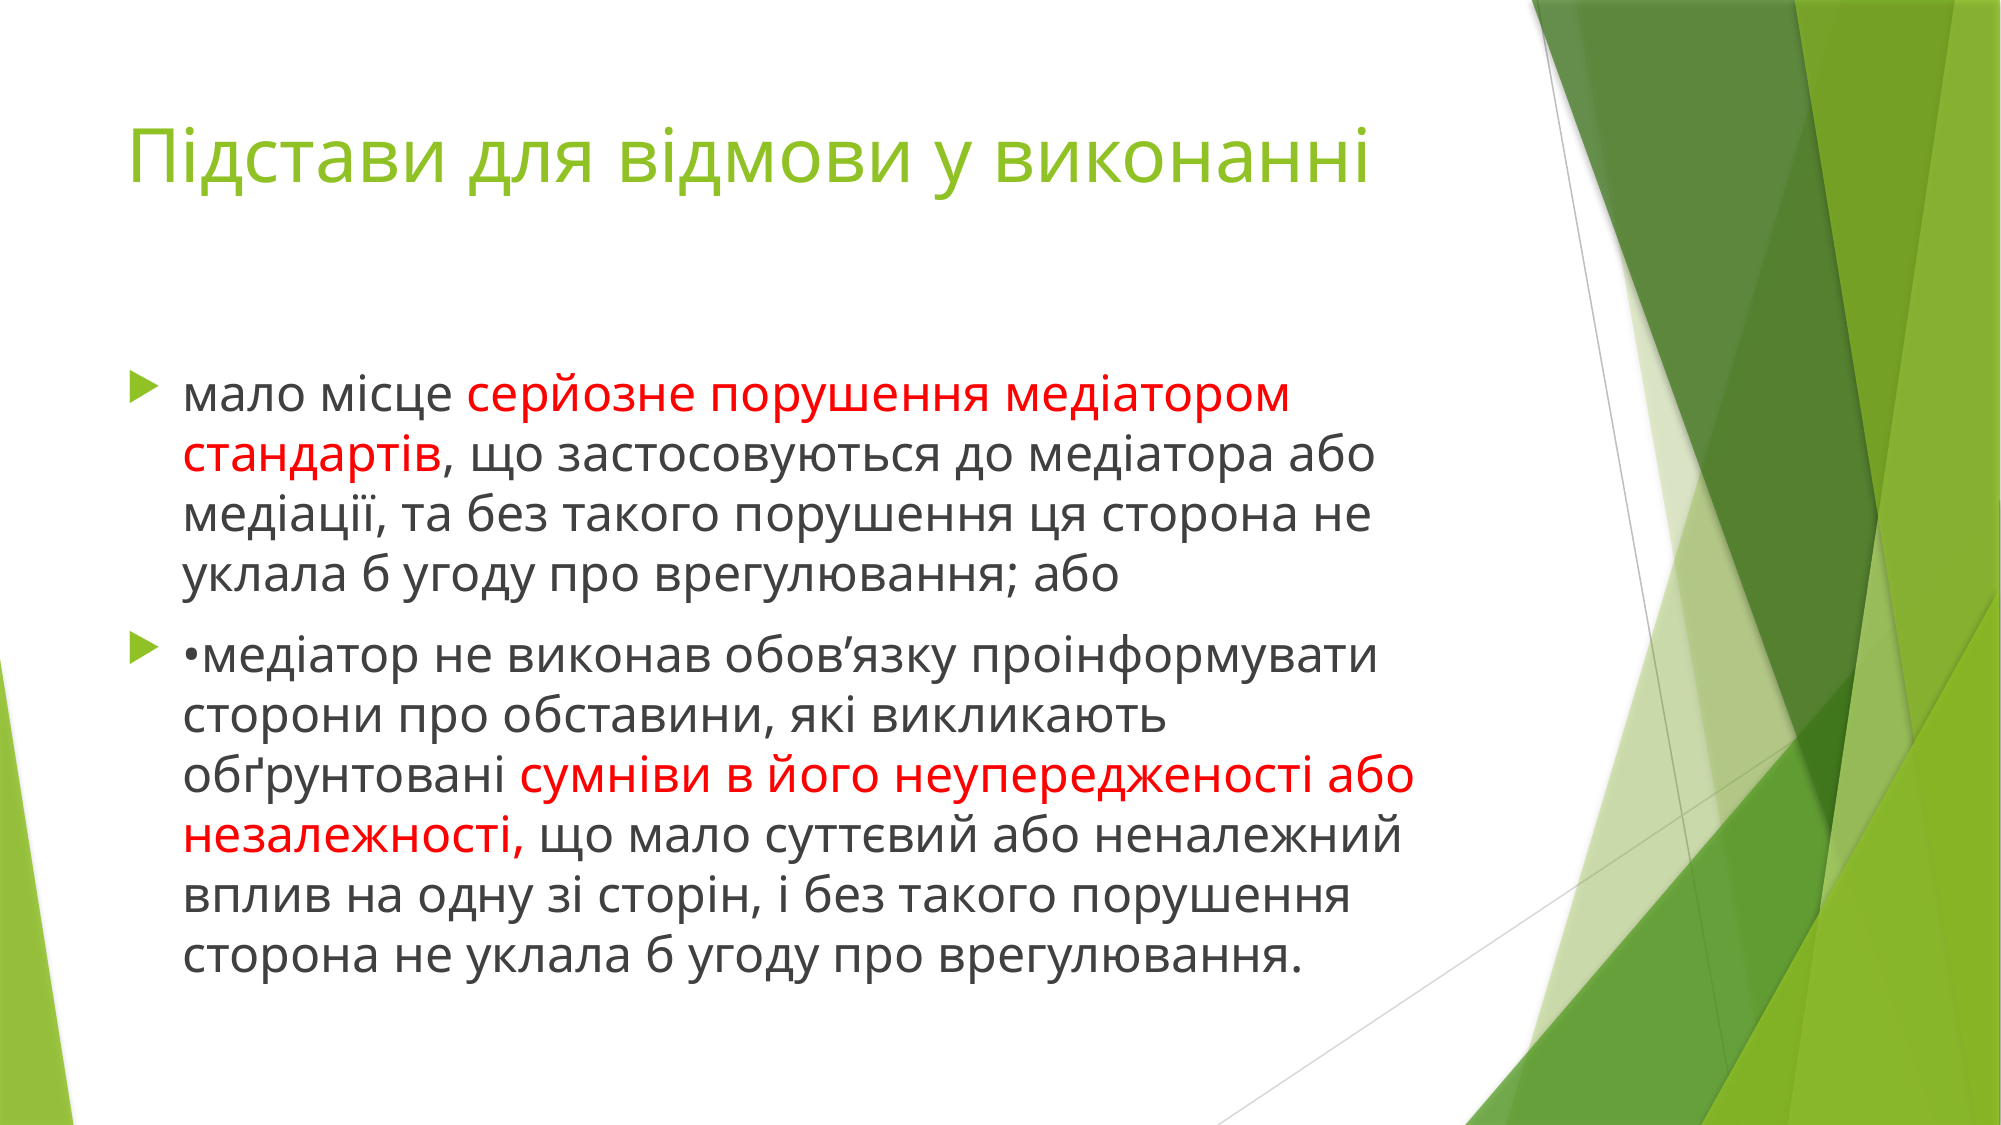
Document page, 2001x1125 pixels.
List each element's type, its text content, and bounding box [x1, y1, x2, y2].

title Підстави для відмови у виконанні [111, 99, 1522, 317]
list мало місце серйозне порушення медіатором стандартів, що застосовуються до медіатора або медіації, та без такого порушення ця сторона не уклала б угоду про врегулювання; або •медіатор не виконав обов’язку проінформувати сторони про обставини, які викликають обґрунтовані сумніви в його неупередженості або незалежності, що мало суттєвий або неналежний вплив на одну зі сторін, і без такого порушення сторона не уклала б угоду про врегулювання. [111, 354, 1522, 992]
